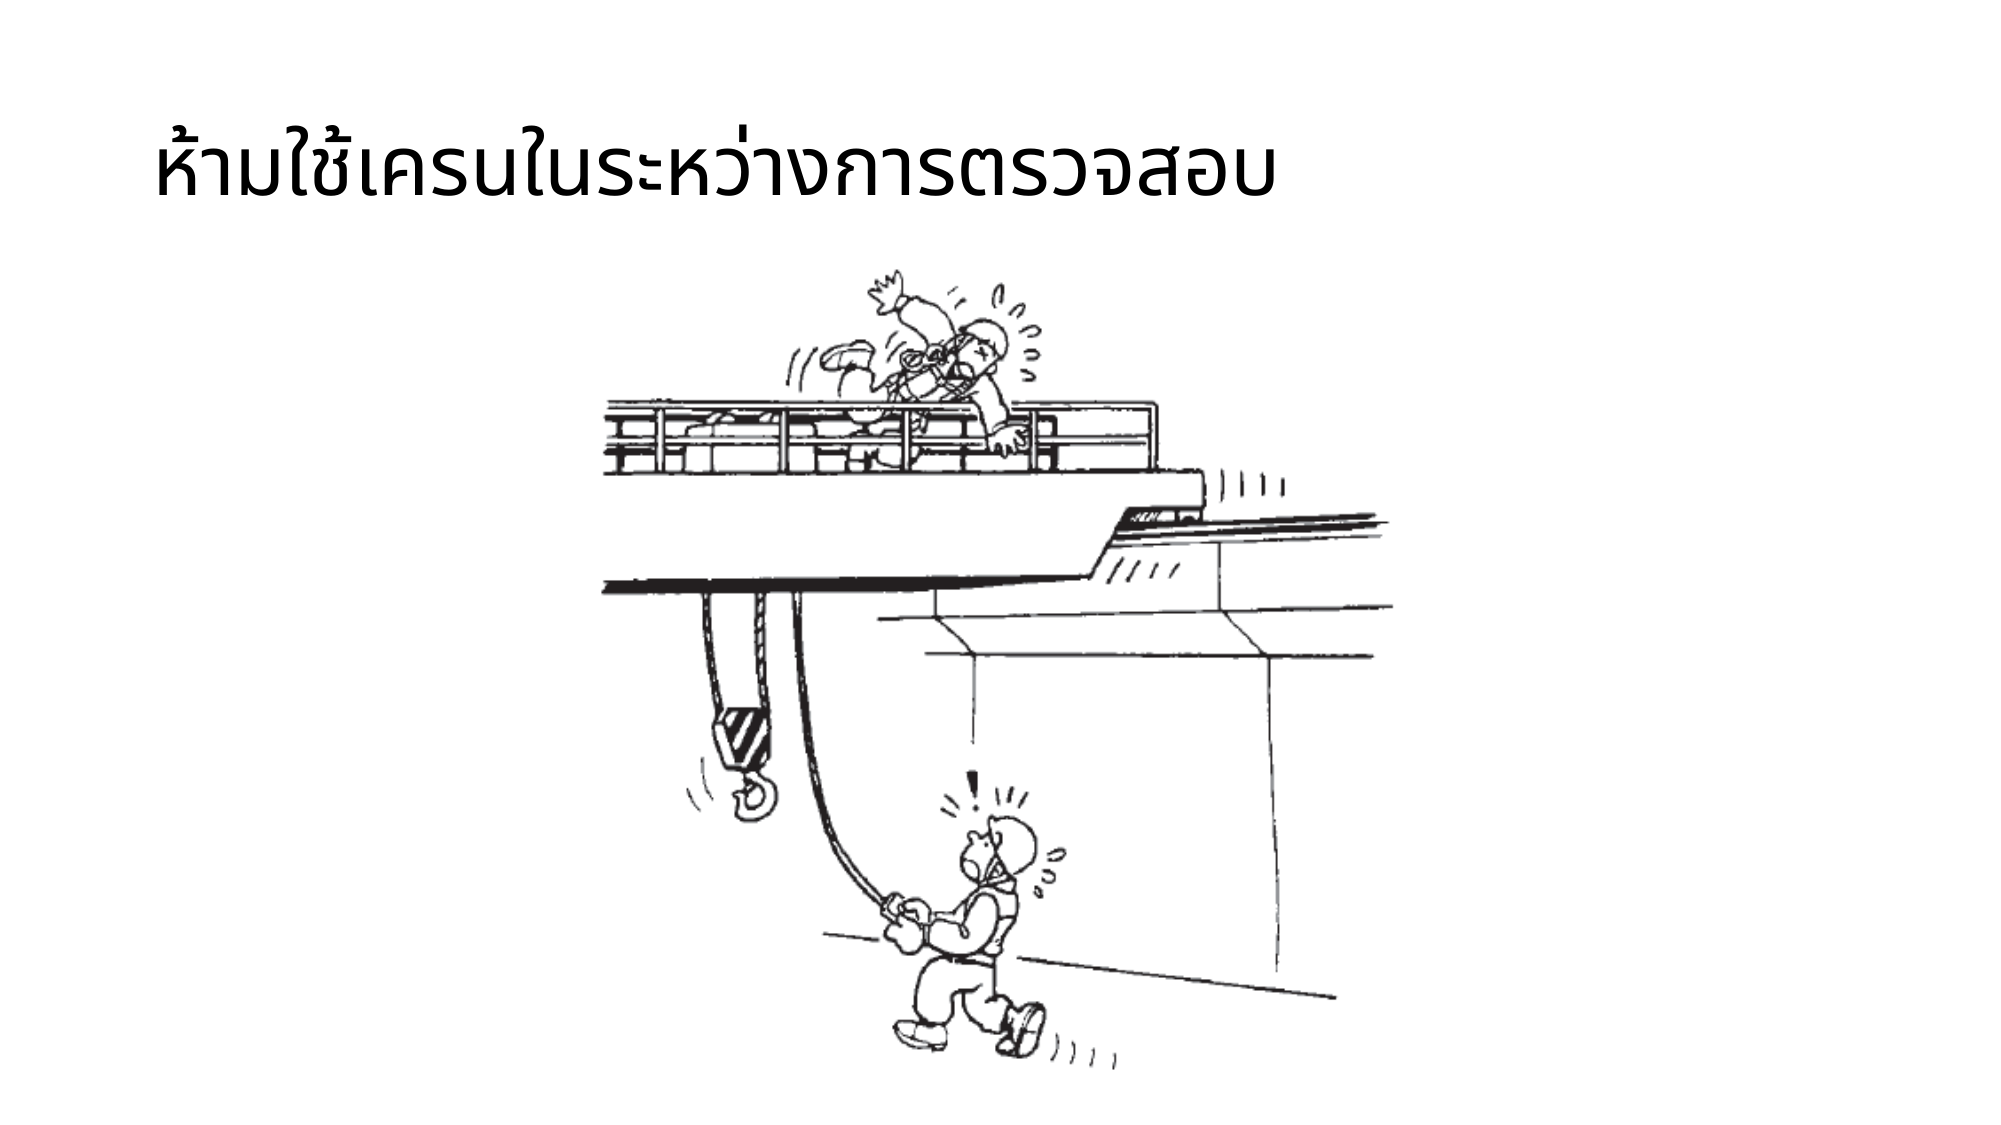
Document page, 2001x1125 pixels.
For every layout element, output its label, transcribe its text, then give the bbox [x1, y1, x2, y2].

title ห้ามใช้เครนในระหว่างการตรวจสอบ [137, 59, 1863, 278]
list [561, 248, 1425, 1090]
